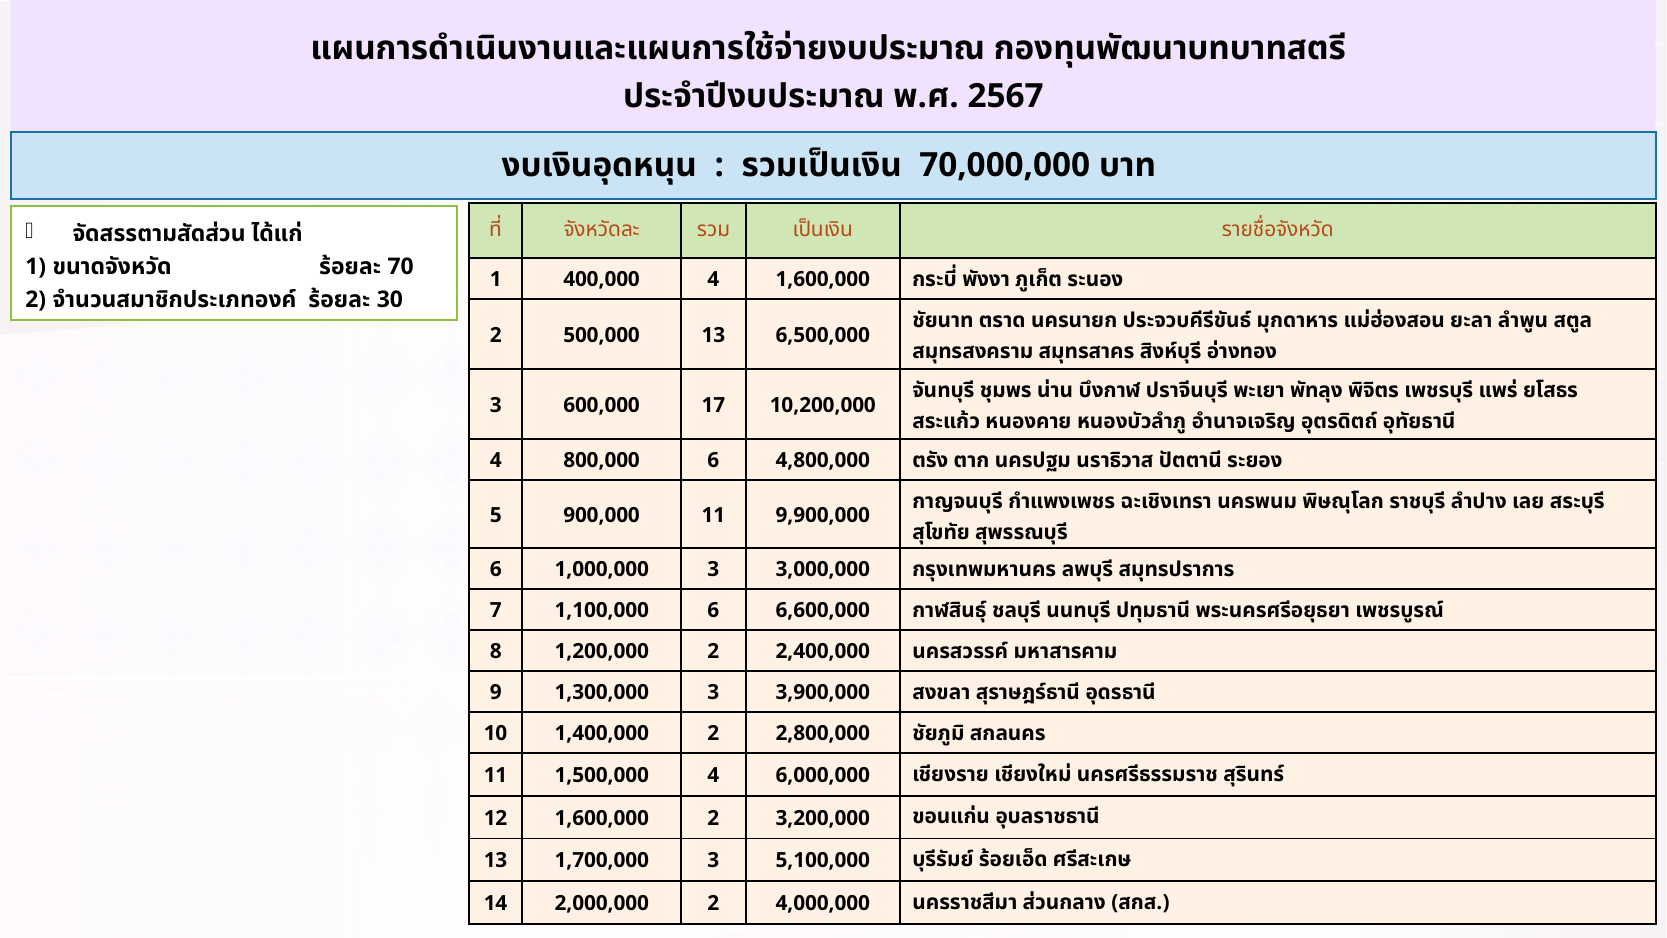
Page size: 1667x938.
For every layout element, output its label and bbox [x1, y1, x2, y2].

table_cell [470, 370, 521, 438]
table_cell [682, 370, 745, 438]
table_header [470, 204, 521, 257]
table_cell [747, 631, 899, 670]
table_cell [470, 713, 521, 752]
table_cell [470, 259, 521, 298]
table_header [901, 204, 1655, 257]
table_cell [747, 754, 899, 795]
table_cell [747, 882, 899, 923]
table_cell [901, 882, 1655, 923]
table_cell [747, 672, 899, 711]
table_cell [901, 839, 1655, 880]
table_cell [747, 300, 899, 368]
table_cell [682, 590, 745, 629]
table_cell [523, 754, 680, 795]
table_cell [747, 797, 899, 838]
table_cell [901, 259, 1655, 298]
table_cell [682, 440, 745, 479]
table_cell [747, 440, 899, 479]
table_cell [523, 672, 680, 711]
table_cell [747, 839, 899, 880]
table_cell [747, 370, 899, 438]
table_cell [901, 713, 1655, 752]
table_cell [901, 300, 1655, 368]
table_cell [523, 797, 680, 838]
table_cell [523, 549, 680, 588]
table_cell [470, 590, 521, 629]
table_cell [470, 839, 521, 880]
table_cell [523, 481, 680, 547]
table_cell [470, 549, 521, 588]
table_cell [682, 882, 745, 923]
table_cell [523, 259, 680, 298]
table_cell [523, 300, 680, 368]
table_header [682, 204, 745, 257]
table_cell [470, 882, 521, 923]
table_cell [682, 672, 745, 711]
table_cell [523, 631, 680, 670]
table_cell [523, 839, 680, 880]
table_cell [682, 754, 745, 795]
table_cell [682, 839, 745, 880]
table_cell [682, 300, 745, 368]
table_cell [470, 631, 521, 670]
table_cell [901, 440, 1655, 479]
table_cell [470, 300, 521, 368]
table_cell [470, 672, 521, 711]
table_cell [470, 481, 521, 547]
text_box [10, 205, 458, 321]
table_header [747, 204, 899, 257]
table_cell [523, 882, 680, 923]
table_cell [682, 797, 745, 838]
table_cell [523, 440, 680, 479]
table_cell [523, 713, 680, 752]
table_cell [470, 440, 521, 479]
table_cell [901, 481, 1655, 547]
table_cell [470, 754, 521, 795]
table_cell [747, 481, 899, 547]
table_cell [682, 713, 745, 752]
table_cell [682, 481, 745, 547]
table_header [523, 204, 680, 257]
table_cell [901, 797, 1655, 838]
table_cell [747, 259, 899, 298]
table_cell [901, 754, 1655, 795]
table_cell [901, 549, 1655, 588]
table_cell [470, 797, 521, 838]
table_cell [523, 370, 680, 438]
table_cell [682, 549, 745, 588]
table_cell [901, 370, 1655, 438]
table_cell [747, 590, 899, 629]
table_cell [901, 631, 1655, 670]
table_cell [523, 590, 680, 629]
table_cell [747, 713, 899, 752]
table_cell [901, 590, 1655, 629]
table_cell [747, 549, 899, 588]
table_cell [901, 672, 1655, 711]
table_cell [682, 631, 745, 670]
table_cell [682, 259, 745, 298]
text_box [10, 0, 1657, 200]
